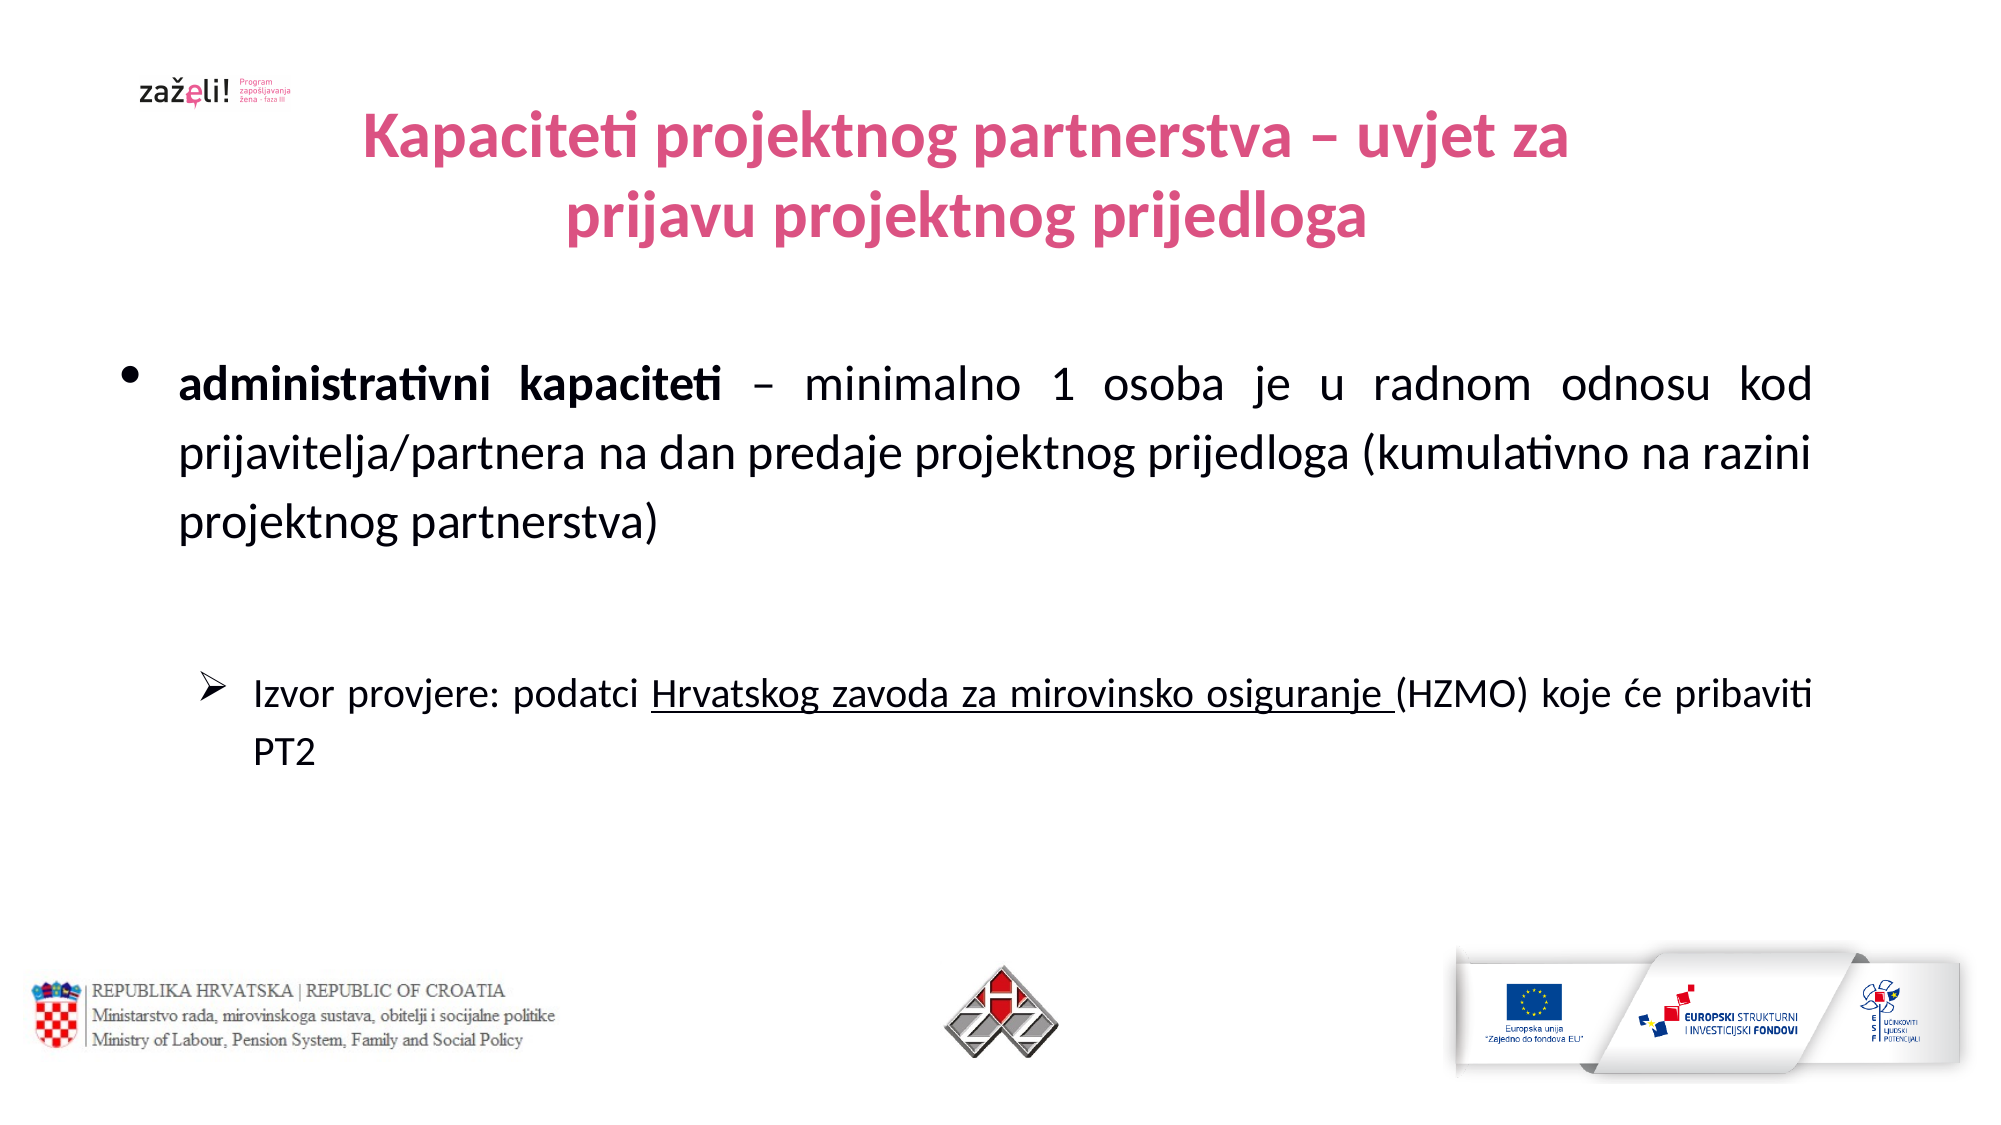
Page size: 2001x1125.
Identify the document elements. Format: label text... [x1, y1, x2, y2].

picture [139, 75, 291, 112]
picture [23, 969, 576, 1063]
text_box administrativni kapaciteti – minimalno 1 osoba je u radnom odnosu kod prijavitelja/partnera na dan predaje projektnog prijedloga (kumulativno na razini projektnog partnerstva) Izvor provjere: podatci Hrvatskog zavoda za mirovinsko osiguranje (HZMO) koje će pribaviti PT2 [107, 333, 1829, 915]
picture [1443, 940, 1977, 1084]
text_box Kapaciteti projektnog partnerstva – uvjet za prijavu projektnog prijedloga [333, 83, 1602, 259]
picture [940, 961, 1060, 1063]
